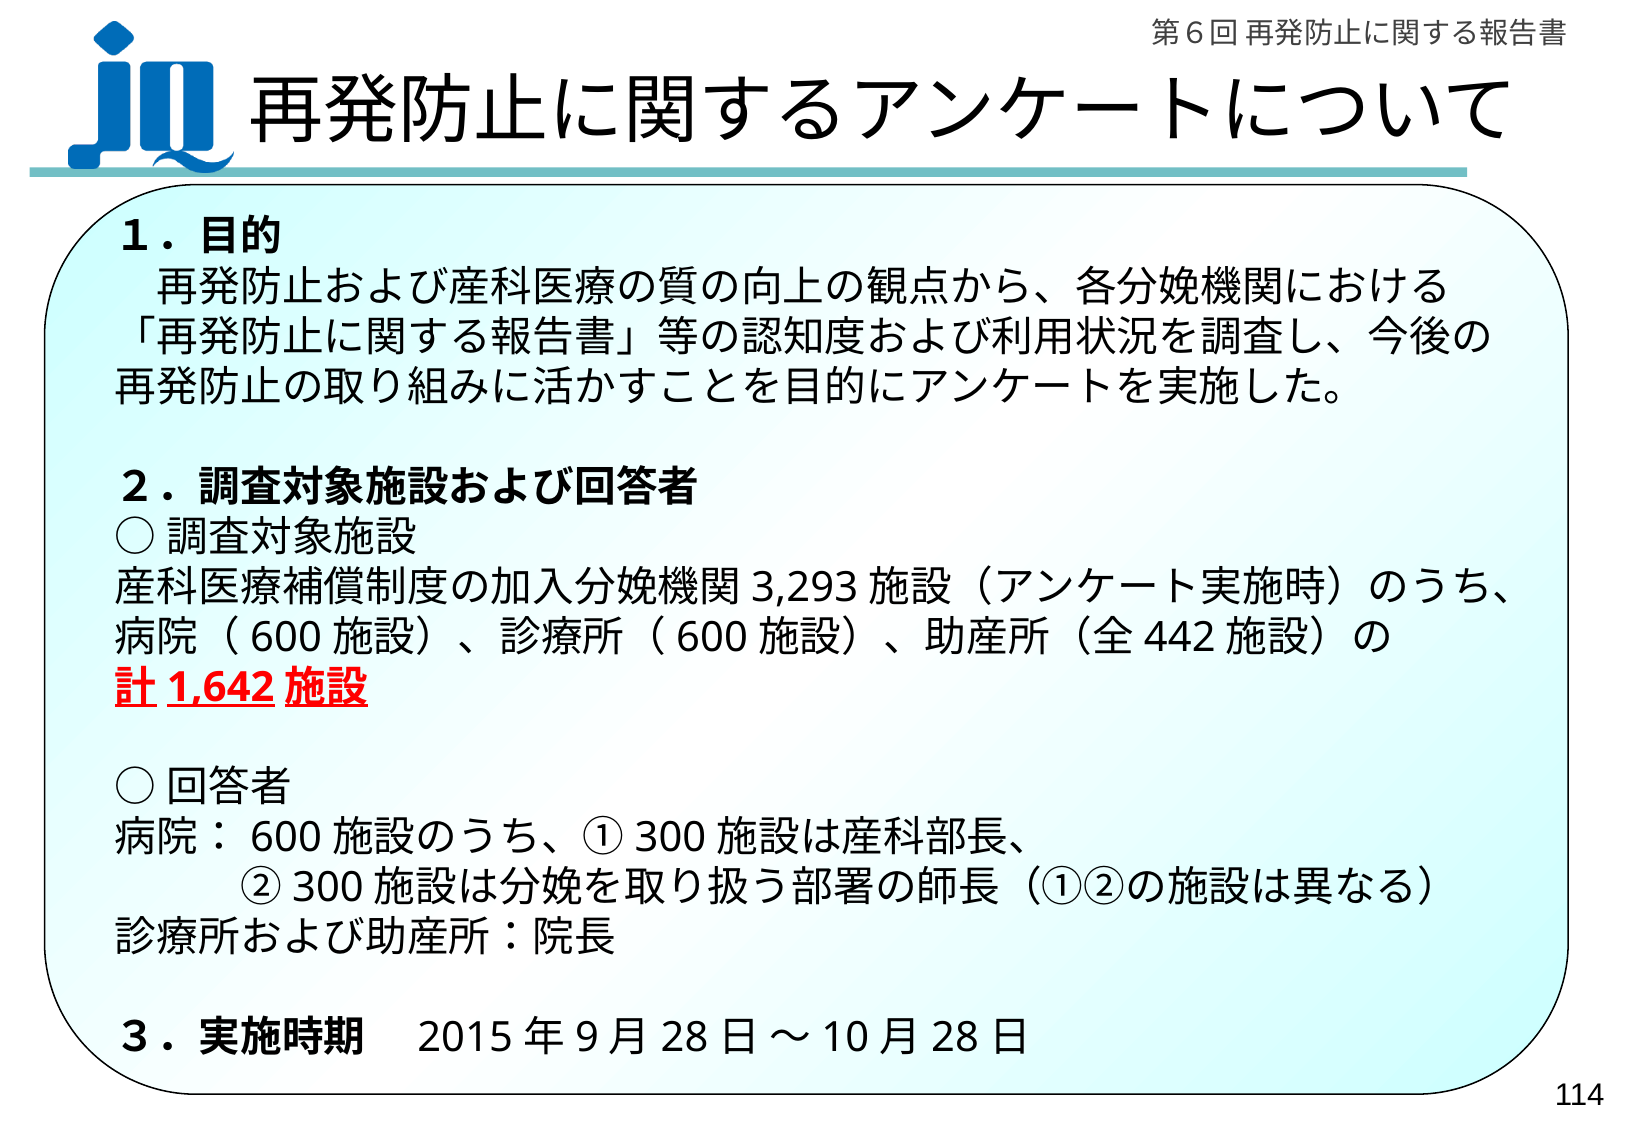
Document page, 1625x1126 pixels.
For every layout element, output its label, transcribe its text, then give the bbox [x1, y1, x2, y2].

text_box １．目的 再発防止および産科医療の質の向上の観点から、各分娩機関における「再発防止に関する報告書」等の認知度および利用状況を調査し、今後の再発防止の取り組みに活かすことを目的にアンケートを実施した。 ２．調査対象施設および回答者 ○調査対象施設 産科医療補償制度の加入分娩機関3,293施設（アンケート実施時）のうち、病院（600施設）、診療所（600施設）、助産所（全442施設）の 計1,642施設 ○回答者 病院：600施設のうち、①300施設は産科部長、 ②300施設は分娩を取り扱う部署の師長（①②の施設は異なる） 診療所および助産所：院長 ３．実施時期 2015年9月28日 ～10月28日 [100, 201, 1525, 1067]
text_box [109, 1067, 1504, 1095]
picture [68, 21, 234, 173]
text_box 再発防止に関するアンケートについて [233, 64, 1533, 160]
text_box [127, 184, 1486, 201]
text_box [1525, 230, 1569, 1049]
slide_number 113 [1241, 1066, 1621, 1126]
text_box [44, 218, 100, 1060]
